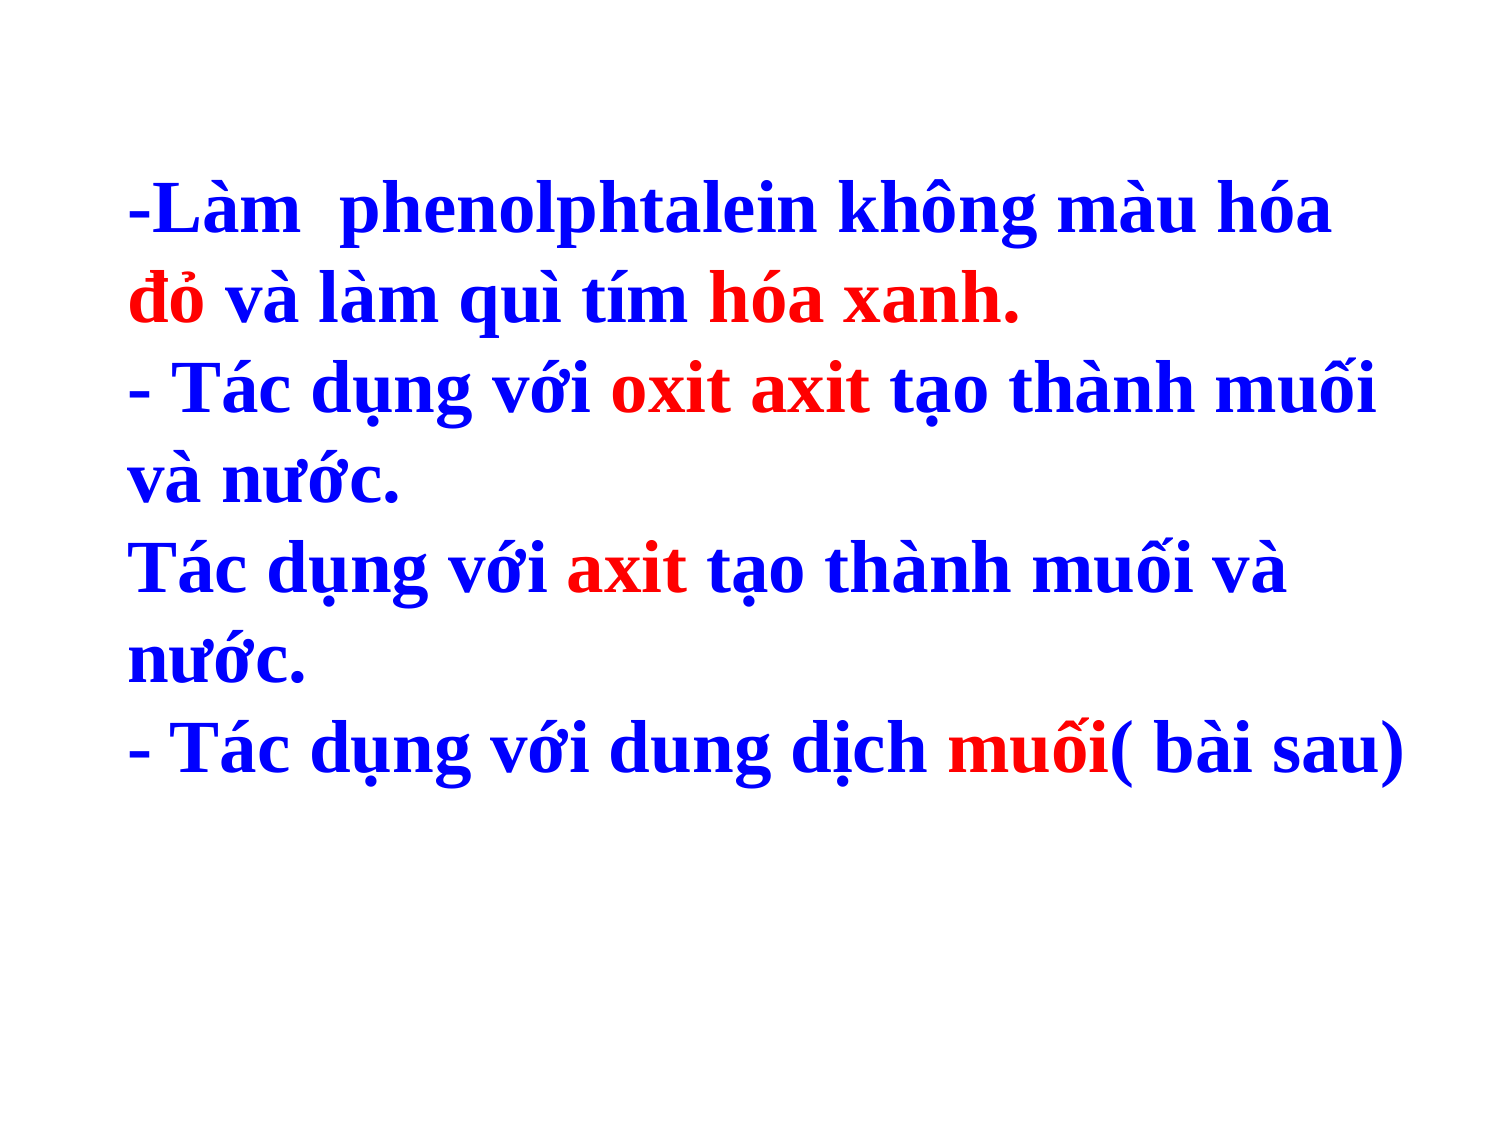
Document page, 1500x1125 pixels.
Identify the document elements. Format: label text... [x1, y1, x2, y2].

text_box -Làm phenolphtalein không màu hóa đỏ và làm quì tím hóa xanh. - Tác dụng với oxit axit tạo thành muối và nước. Tác dụng với axit tạo thành muối và nước. - Tác dụng với dung dịch muối( bài sau) [112, 149, 1425, 795]
